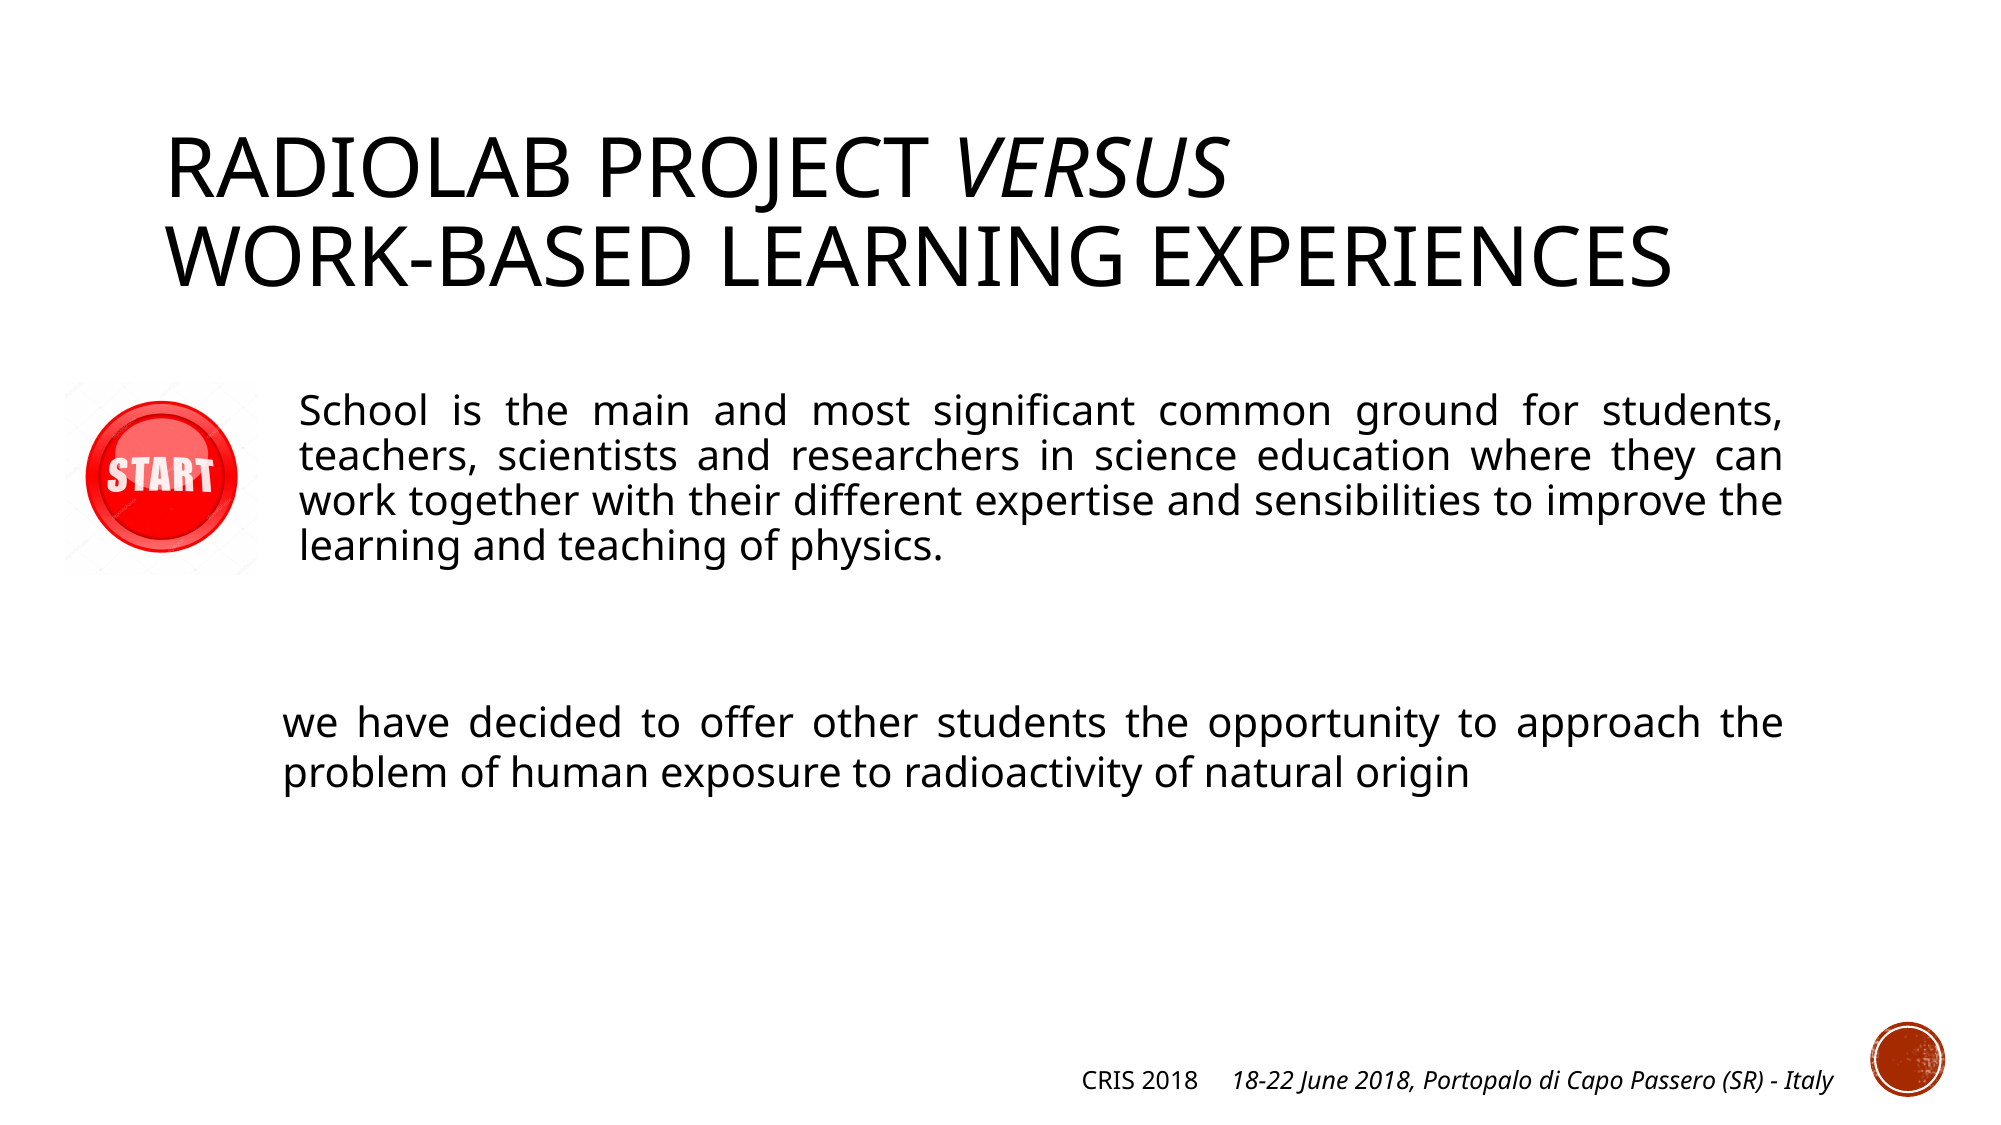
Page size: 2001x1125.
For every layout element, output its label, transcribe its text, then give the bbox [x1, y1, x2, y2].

picture [65, 382, 258, 575]
list School is the main and most significant common ground for students, teachers, scientists and researchers in science education where they can work together with their different expertise and sensibilities to improve the learning and teaching of physics. [283, 382, 1800, 598]
text_box CRIS 2018 18-22 June 2018, Portopalo di Capo Passero (SR) - Italy [1066, 1057, 1884, 1102]
text_box we have decided to offer other students the opportunity to approach the problem of human exposure to radioactivity of natural origin [267, 687, 1800, 803]
text_box [175, 357, 1826, 622]
title Radiolab project versus Work-Based Learning experiences [149, 83, 1800, 348]
